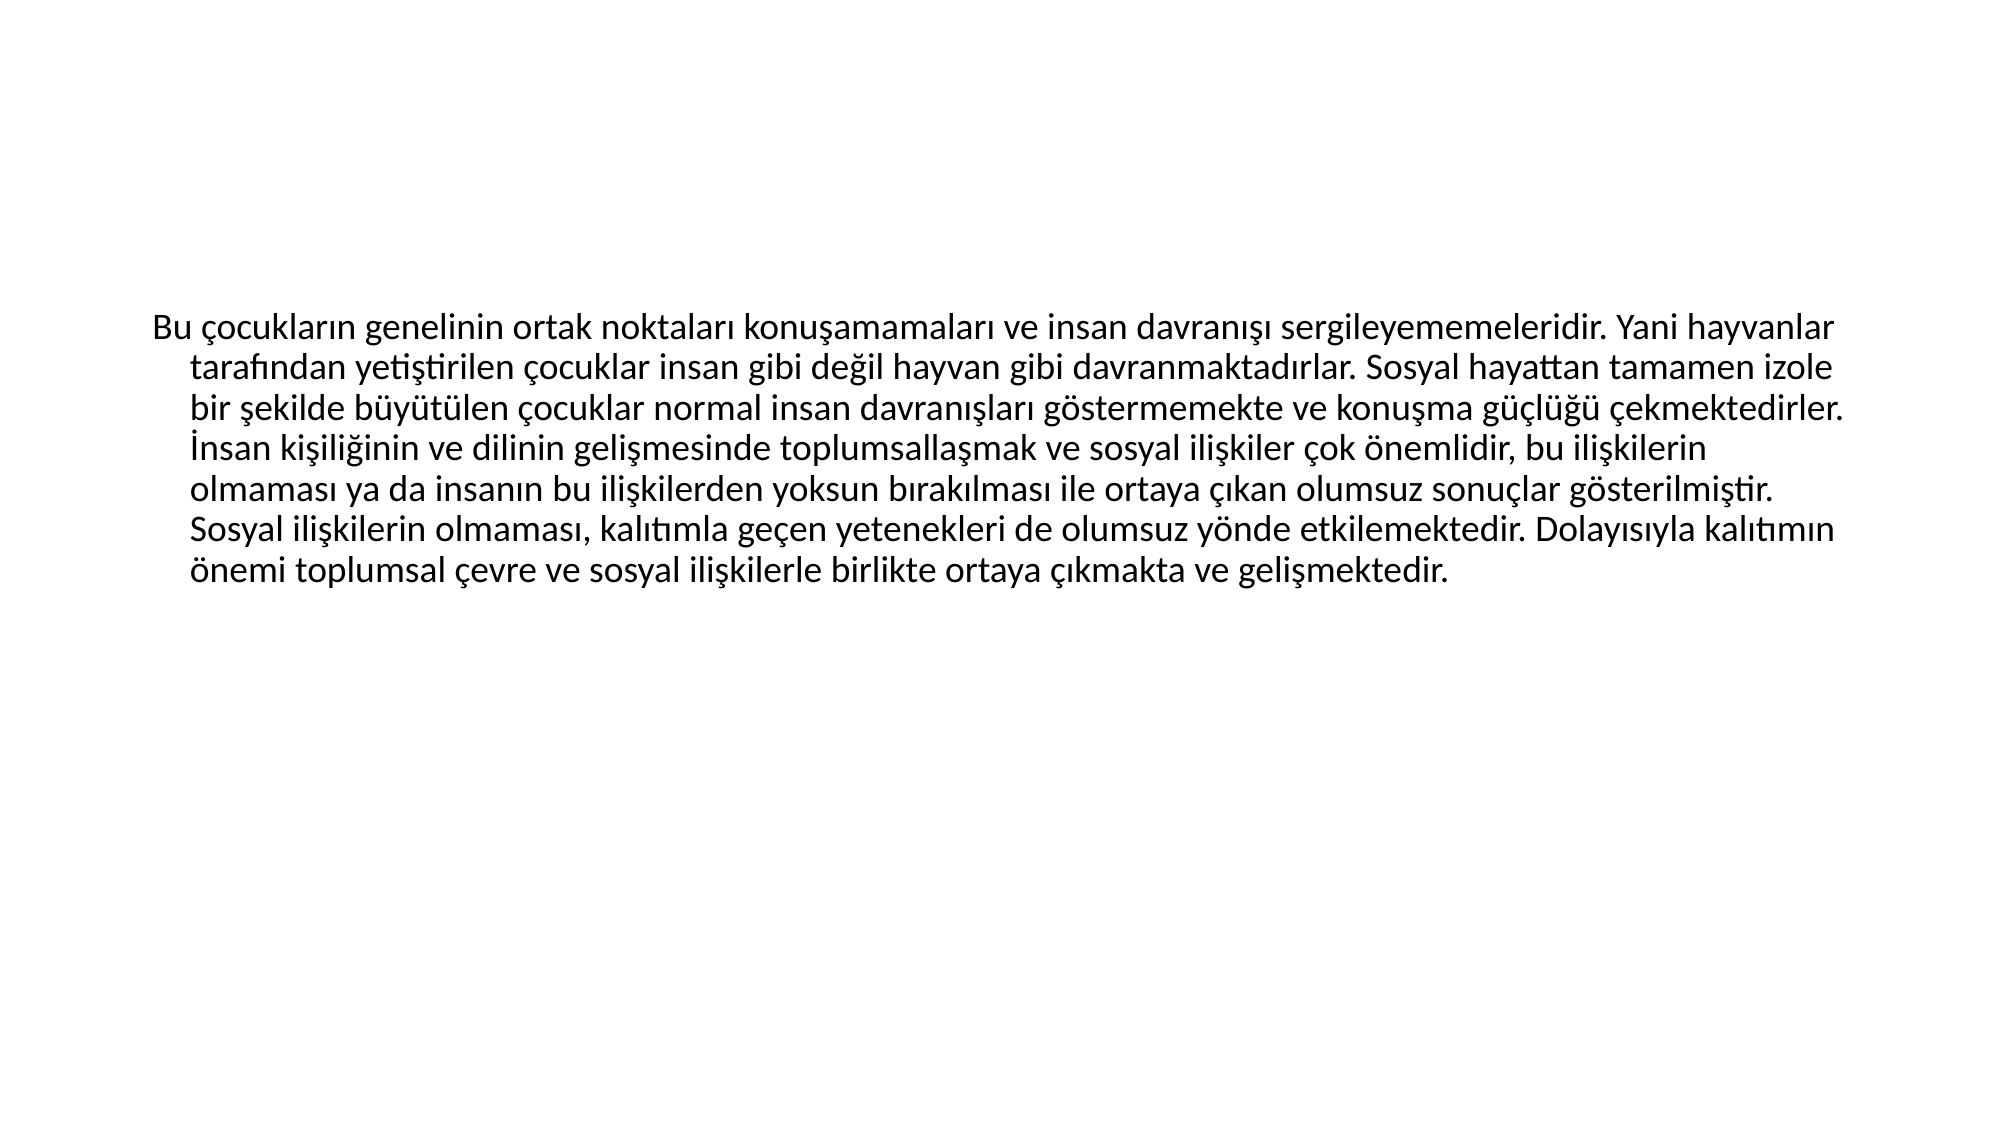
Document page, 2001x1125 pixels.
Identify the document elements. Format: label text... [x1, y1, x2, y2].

list Bu çocukların genelinin ortak noktaları konuşamamaları ve insan davranışı sergileyememeleridir. Yani hayvanlar tarafından yetiştirilen çocuklar insan gibi değil hayvan gibi davranmaktadırlar. Sosyal hayattan tamamen izole bir şekilde büyütülen çocuklar normal insan davranışları göstermemekte ve konuşma güçlüğü çekmektedirler. İnsan kişiliğinin ve dilinin gelişmesinde toplumsallaşmak ve sosyal ilişkiler çok önemlidir, bu ilişkilerin olmaması ya da insanın bu ilişkilerden yoksun bırakılması ile ortaya çıkan olumsuz sonuçlar gösterilmiştir. Sosyal ilişkilerin olmaması, kalıtımla geçen yetenekleri de olumsuz yönde etkilemektedir. Dolayısıyla kalıtımın önemi toplumsal çevre ve sosyal ilişkilerle birlikte ortaya çıkmakta ve gelişmektedir. [137, 299, 1863, 1014]
